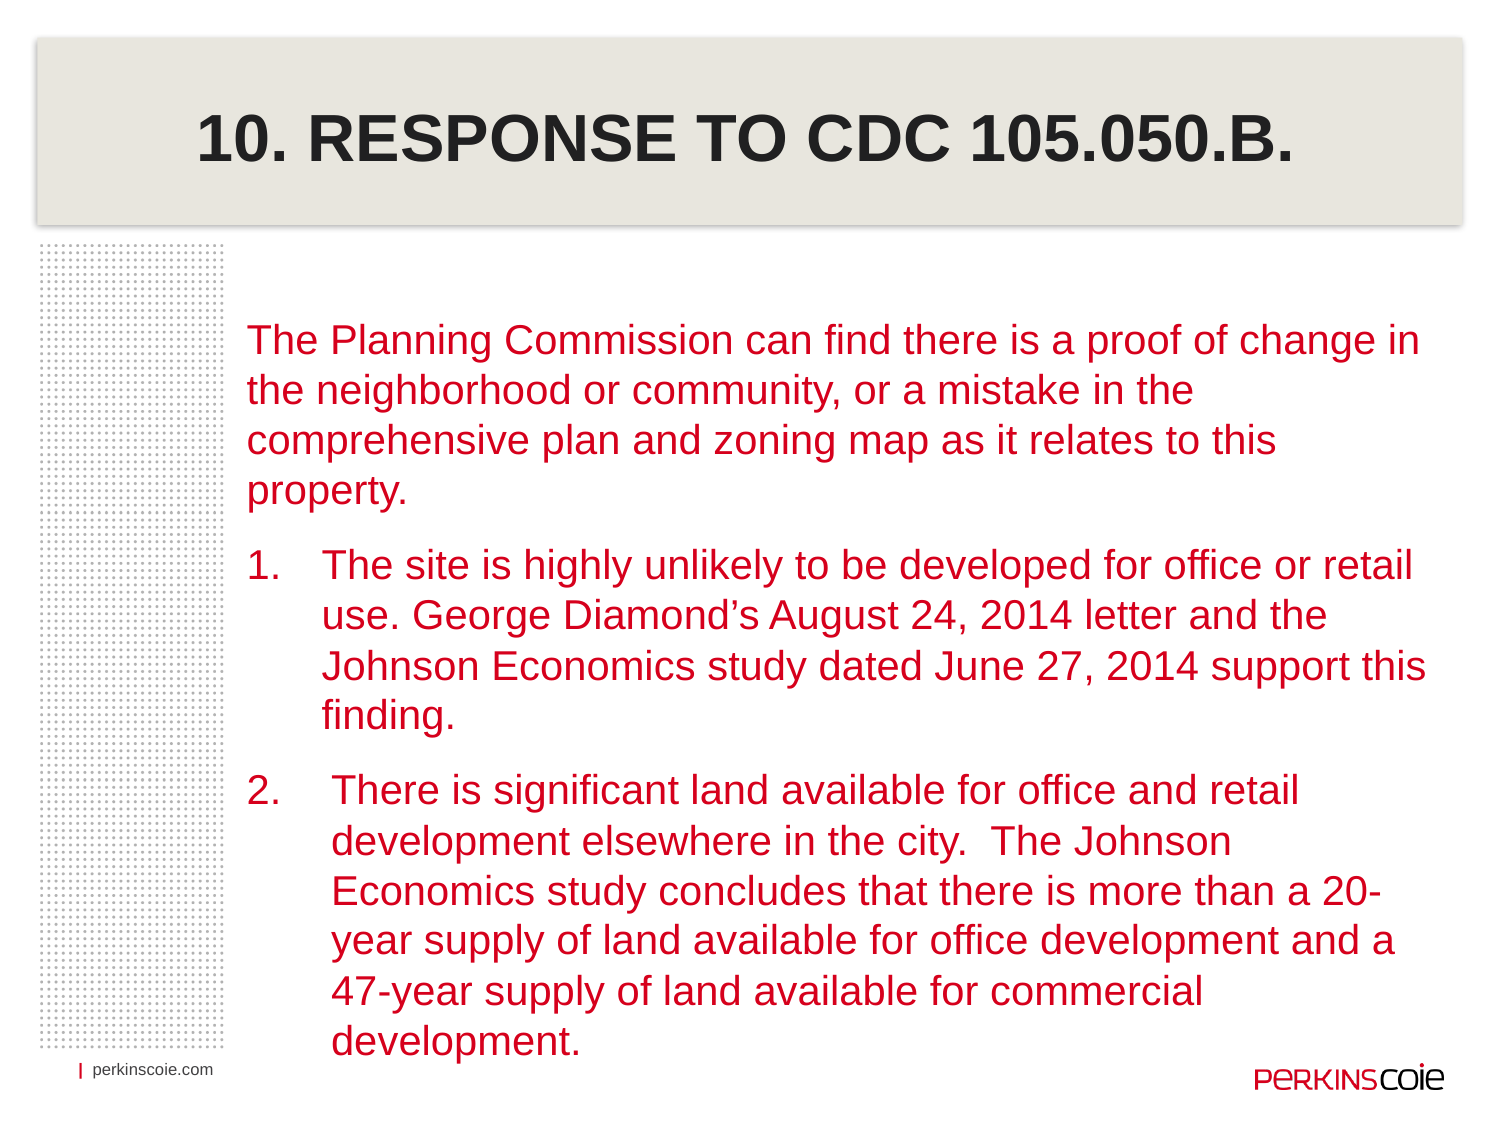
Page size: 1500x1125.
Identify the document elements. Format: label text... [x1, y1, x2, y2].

list The Planning Commission can find there is a proof of change in the neighborhood or community, or a mistake in the comprehensive plan and zoning map as it relates to this property. The site is highly unlikely to be developed for office or retail use. George Diamond’s August 24, 2014 letter and the Johnson Economics study dated June 27, 2014 support this finding. There is significant land available for office and retail development elsewhere in the city. The Johnson Economics study concludes that there is more than a 20-year supply of land available for office development and a 47-year supply of land available for commercial development. [231, 255, 1463, 991]
picture [1255, 1063, 1444, 1090]
picture [37, 242, 225, 1050]
title 10. RESPONSE TO CDC 105.050.B. [75, 99, 1419, 177]
